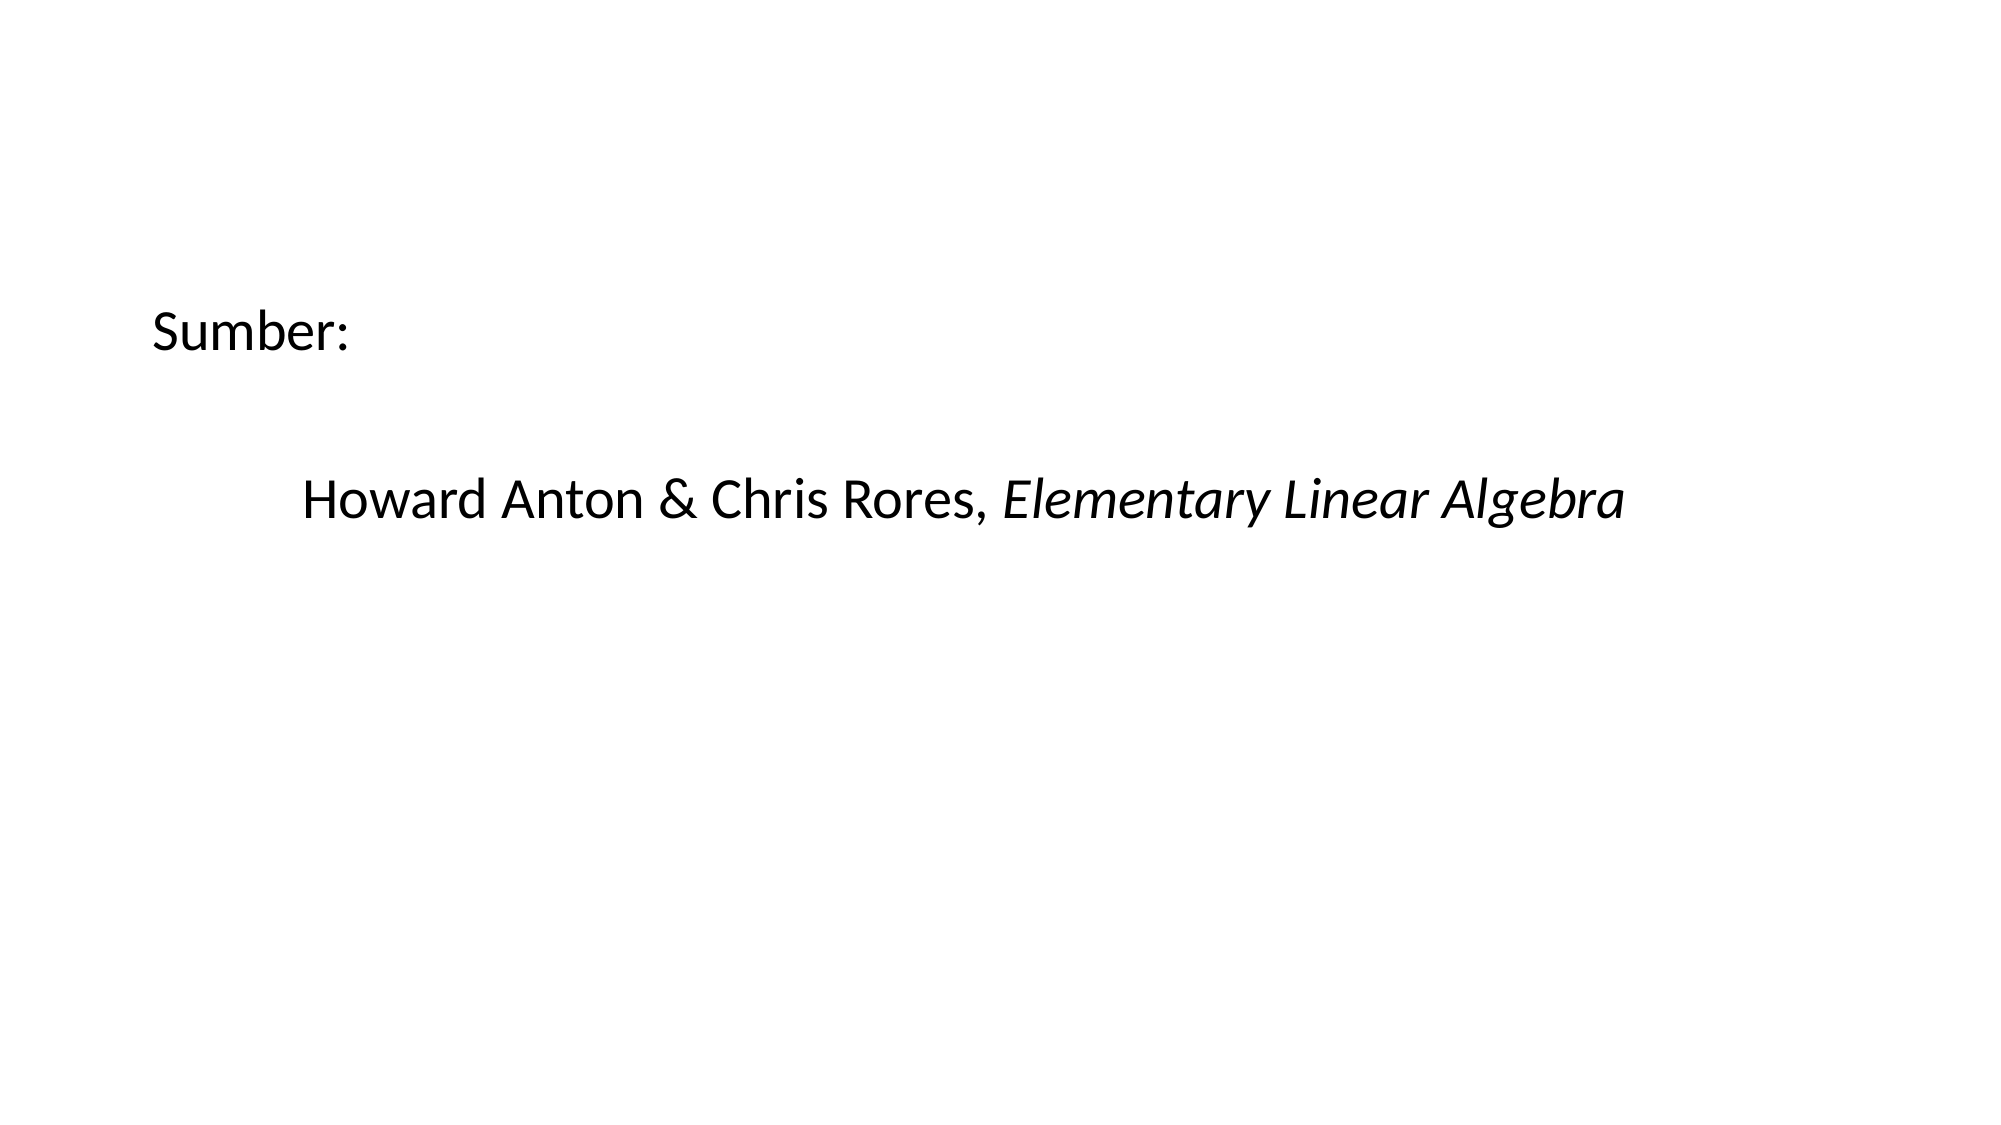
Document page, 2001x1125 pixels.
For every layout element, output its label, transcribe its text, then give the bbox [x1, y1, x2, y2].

list Sumber: Howard Anton & Chris Rores, Elementary Linear Algebra [137, 118, 1863, 1014]
